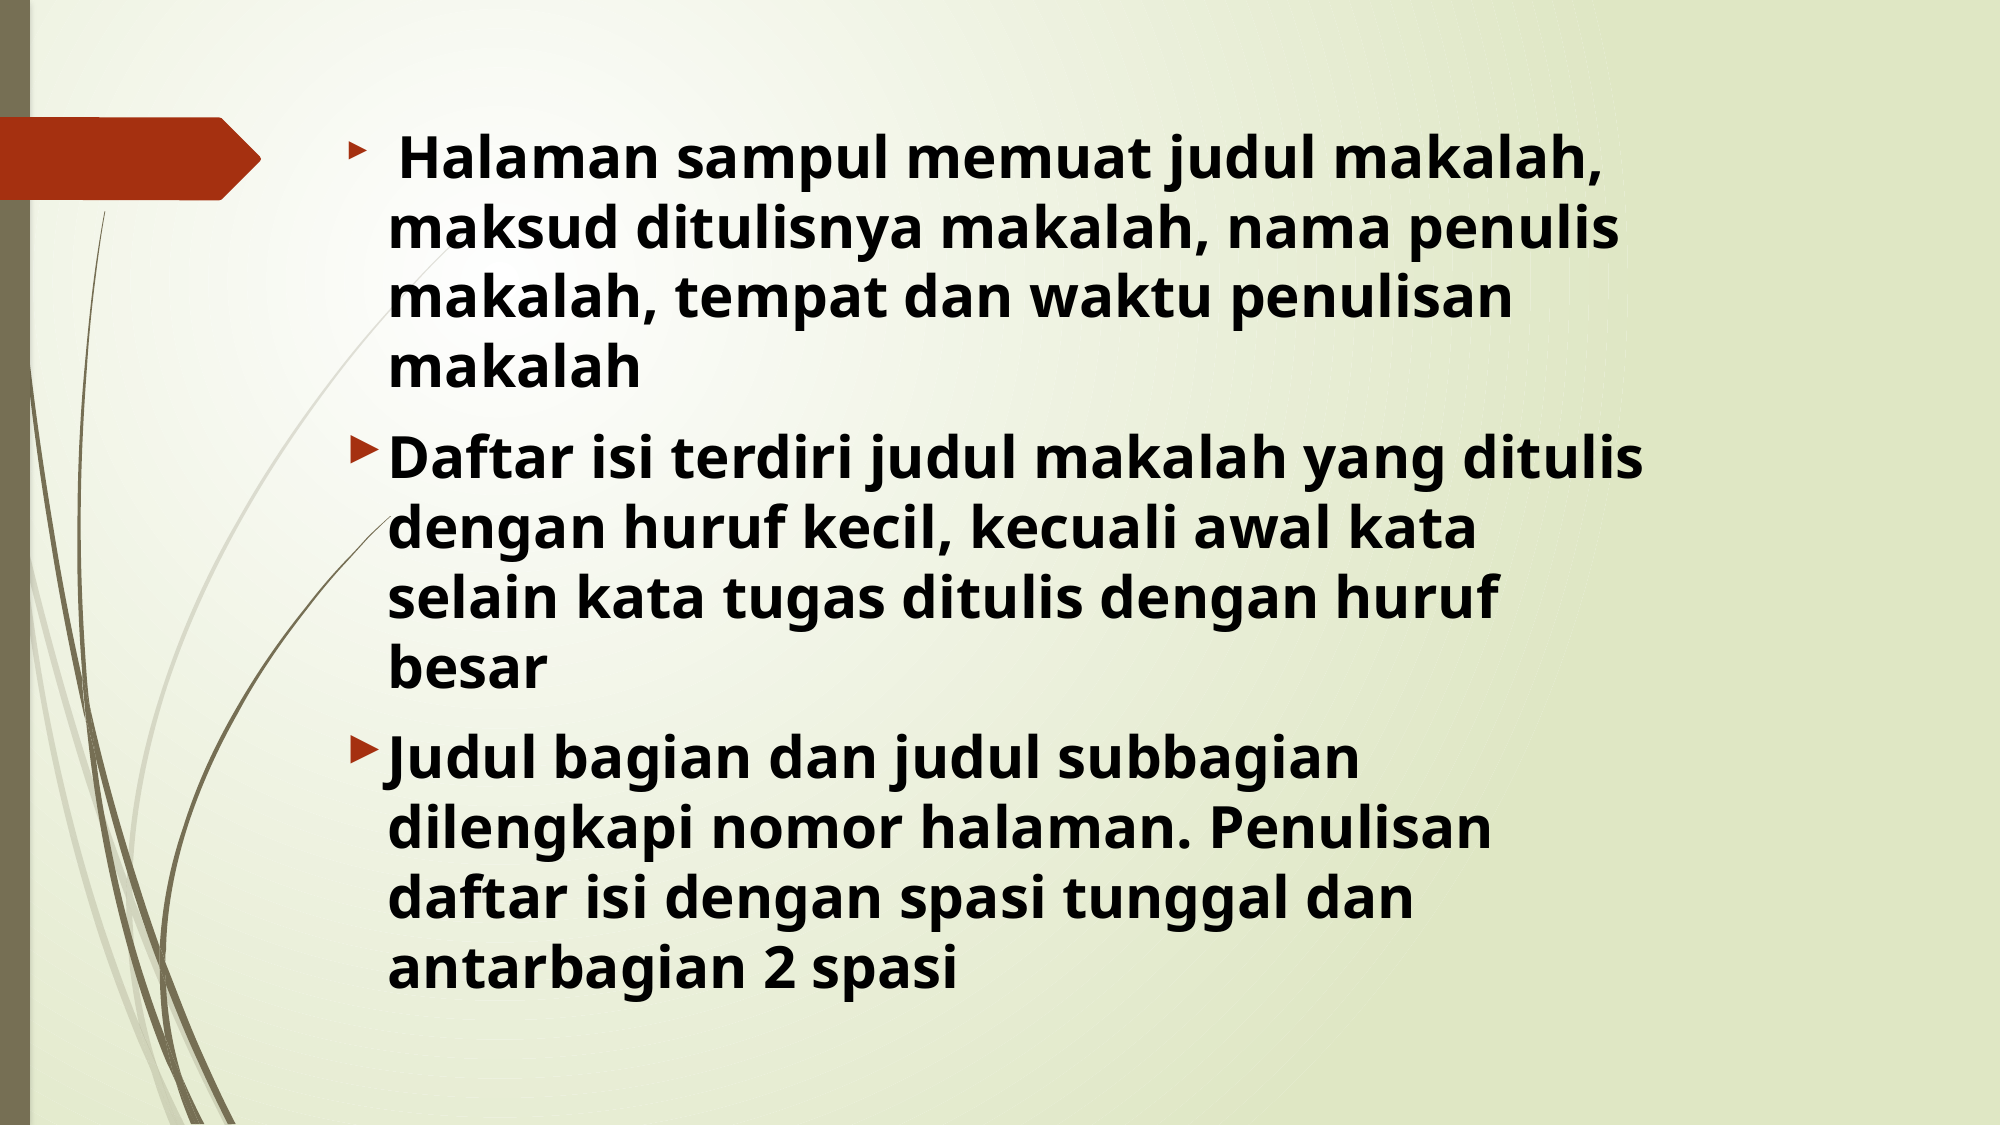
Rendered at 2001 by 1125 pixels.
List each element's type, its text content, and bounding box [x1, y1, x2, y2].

list Halaman sampul memuat judul makalah, maksud ditulisnya makalah, nama penulis makalah, tempat dan waktu penulisan makalah Daftar isi terdiri judul makalah yang ditulis dengan huruf kecil, kecuali awal kata selain kata tugas ditulis dengan huruf besar Judul bagian dan judul subbagian dilengkapi nomor halaman. Penulisan daftar isi dengan spasi tunggal dan antarbagian 2 spasi [312, 112, 1675, 1069]
